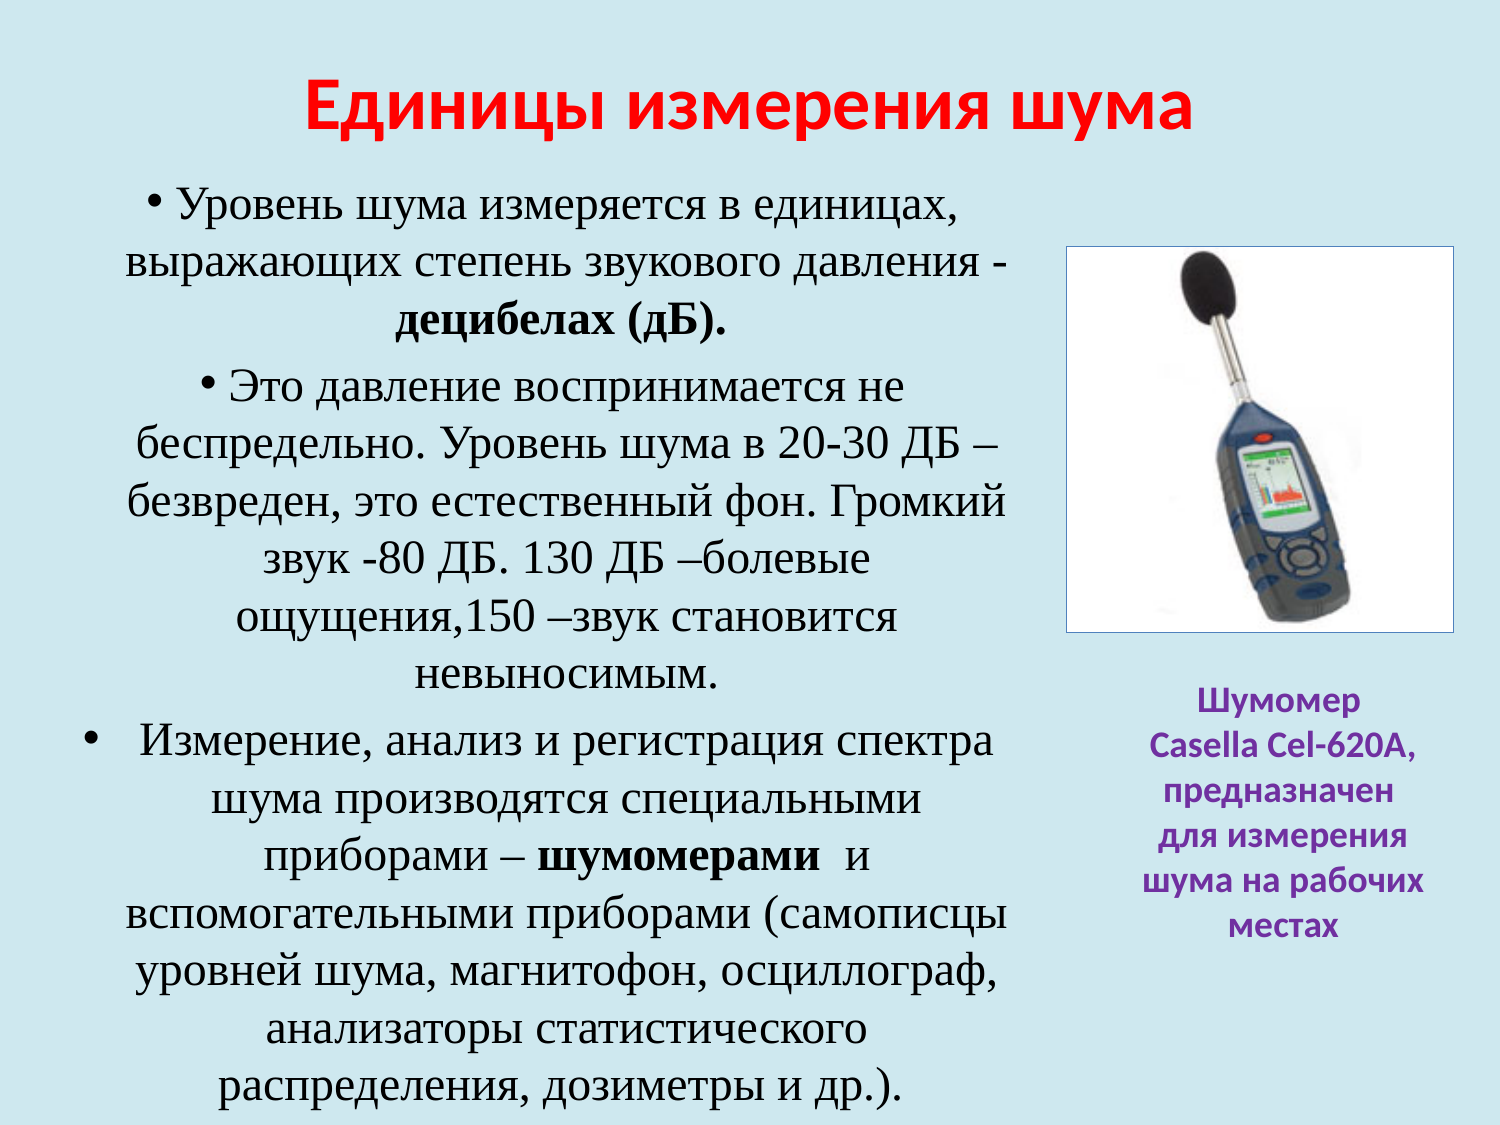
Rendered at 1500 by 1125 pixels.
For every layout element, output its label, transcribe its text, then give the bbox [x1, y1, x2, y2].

title Единицы измерения шума [75, 45, 1425, 153]
text_box Шумомер Casella Cel-620A, предназначен для измерения шума на рабочих местах [1113, 667, 1454, 953]
picture [1066, 245, 1454, 633]
list Уровень шума измеряется в единицах, выражающих степень звукового давления -децибелах (дБ). Это давление воспринимается не беспредельно. Уровень шума в 20-30 ДБ –безвреден, это естественный фон. Громкий звук -80 ДБ. 130 ДБ –болевые ощущения,150 –звук становится невыносимым. Измерение, анализ и регистрация спектра шума производятся специальными приборами – шумомерами и вспомогательными приборами (самописцы уровней шума, магнитофон, осциллограф, анализаторы статистического распределения, дозиметры и др.). [35, 164, 1043, 1067]
